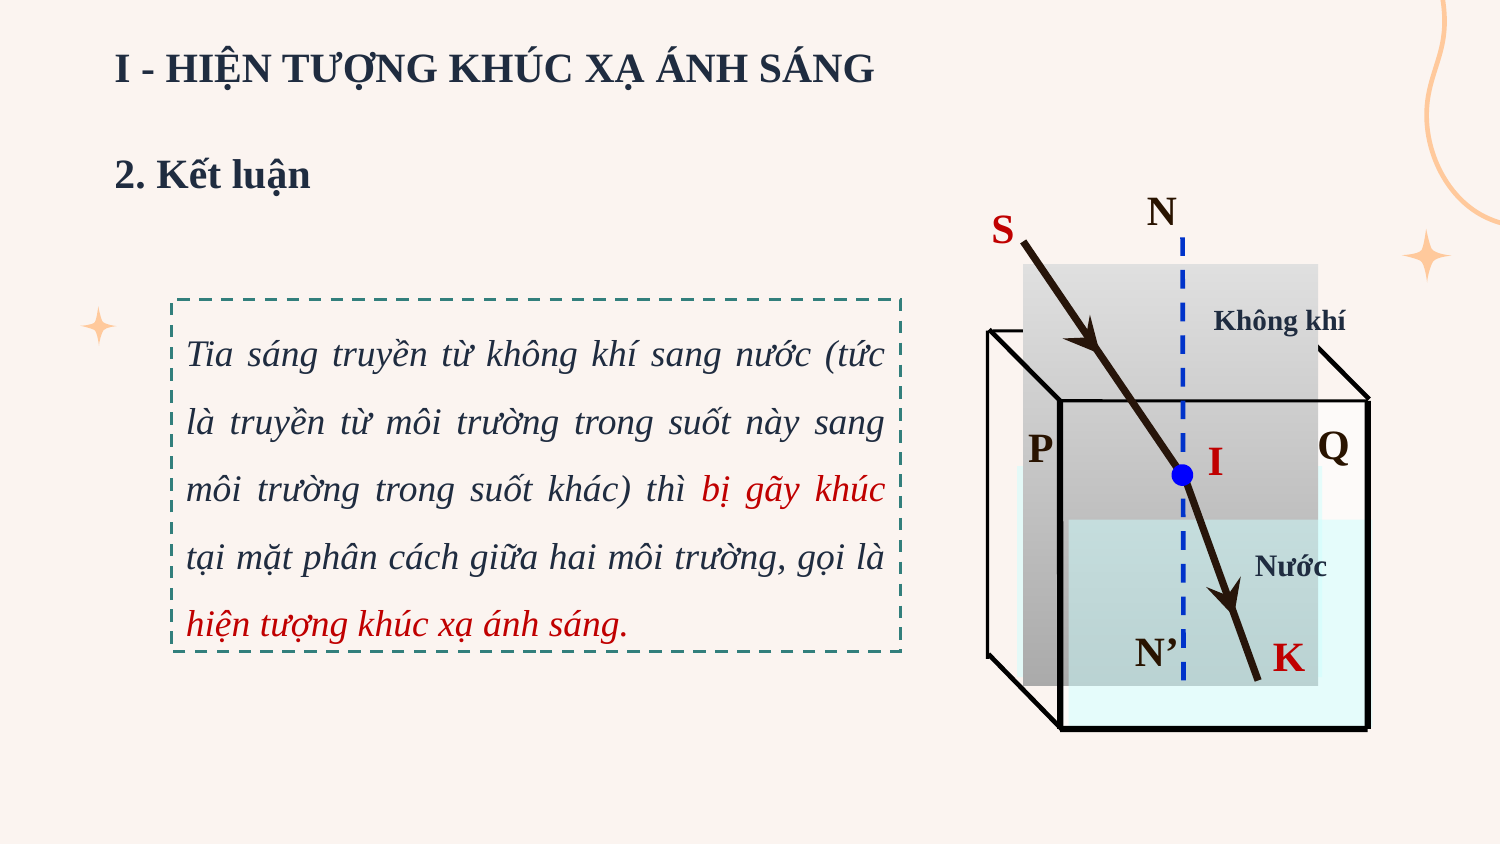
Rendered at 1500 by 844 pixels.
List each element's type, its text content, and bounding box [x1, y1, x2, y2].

text_box Tia sáng truyền từ không khí sang nước (tức là truyền từ môi trường trong suốt này sang môi trường trong suốt khác) thì bị gãy khúc tại mặt phân cách giữa hai môi trường, gọi là hiện tượng khúc xạ ánh sáng. [171, 299, 901, 652]
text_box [976, 176, 1395, 730]
text_box [0, 0, 790, 266]
text_box I - HIỆN TƯỢNG KHÚC XẠ ÁNH SÁNG [99, 33, 1061, 99]
text_box 2. Kết luận [99, 138, 424, 204]
